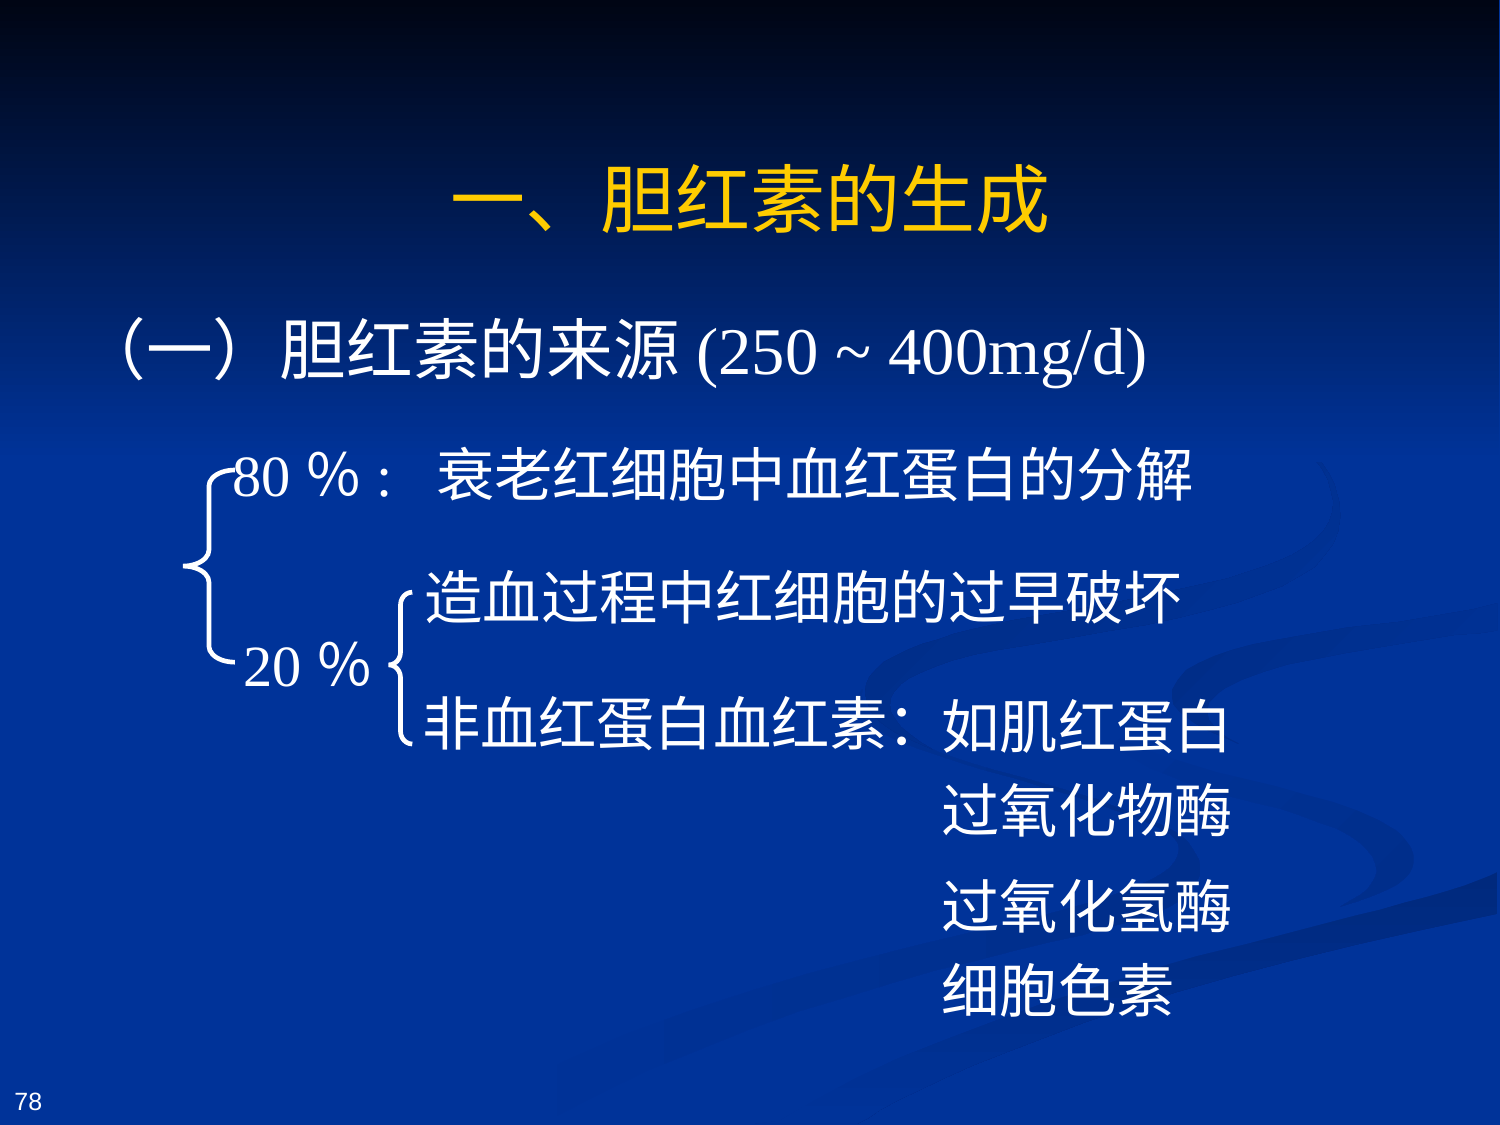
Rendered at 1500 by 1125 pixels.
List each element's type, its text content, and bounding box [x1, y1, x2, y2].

text_box 如肌红蛋白过氧化物酶 过氧化氢酶细胞色素 [927, 669, 1306, 1032]
text_box （一）胆红素的来源(250 ~ 400mg/d) [64, 300, 1317, 401]
title 一、胆红素的生成 [74, 103, 1426, 292]
text_box [183, 474, 235, 662]
text_box [389, 592, 413, 743]
text_box 80％: 衰老红细胞中血红蛋白的分解 [217, 430, 1208, 516]
slide_number 78 [0, 1044, 350, 1123]
text_box 20％ [228, 620, 389, 706]
text_box 造血过程中红细胞的过早破坏 [409, 553, 1197, 639]
text_box 非血红蛋白血红素： [407, 680, 927, 765]
